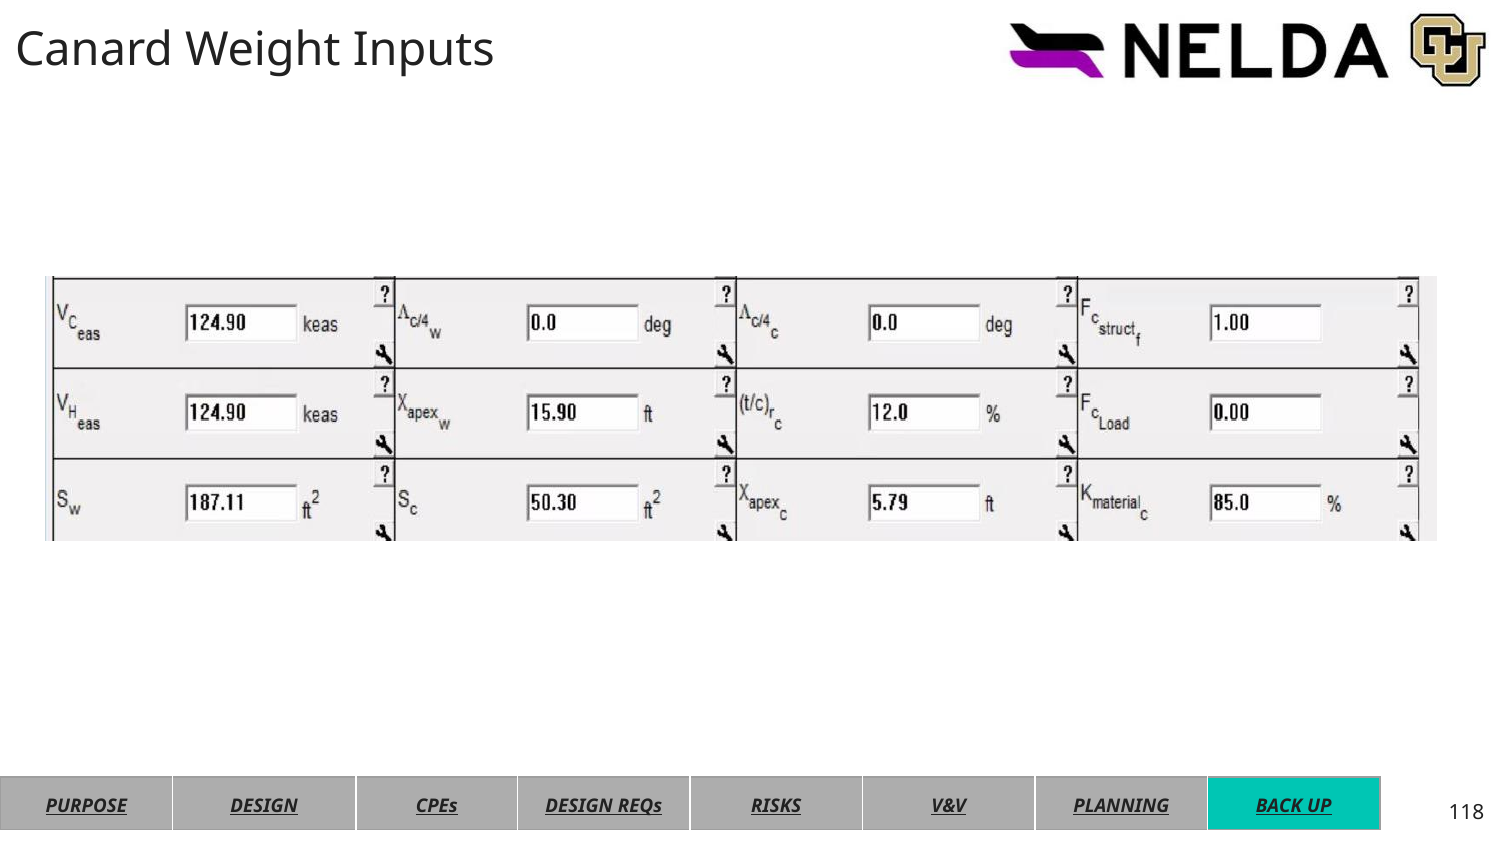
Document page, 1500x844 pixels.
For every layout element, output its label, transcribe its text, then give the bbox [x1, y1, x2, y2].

table_header V&V [863, 778, 1034, 829]
table_header PLANNING [1036, 778, 1207, 829]
title Canard Weight Inputs [0, 0, 1398, 94]
table_header PURPOSE [1, 778, 172, 829]
table_header DESIGN REQs [518, 778, 689, 829]
slide_number 118 [1432, 779, 1500, 844]
table_header BACK UP [1208, 778, 1379, 829]
table_header DESIGN [173, 778, 355, 829]
picture [0, 0, 1500, 844]
table_header CPEs [357, 778, 517, 829]
table_header RISKS [691, 778, 862, 829]
